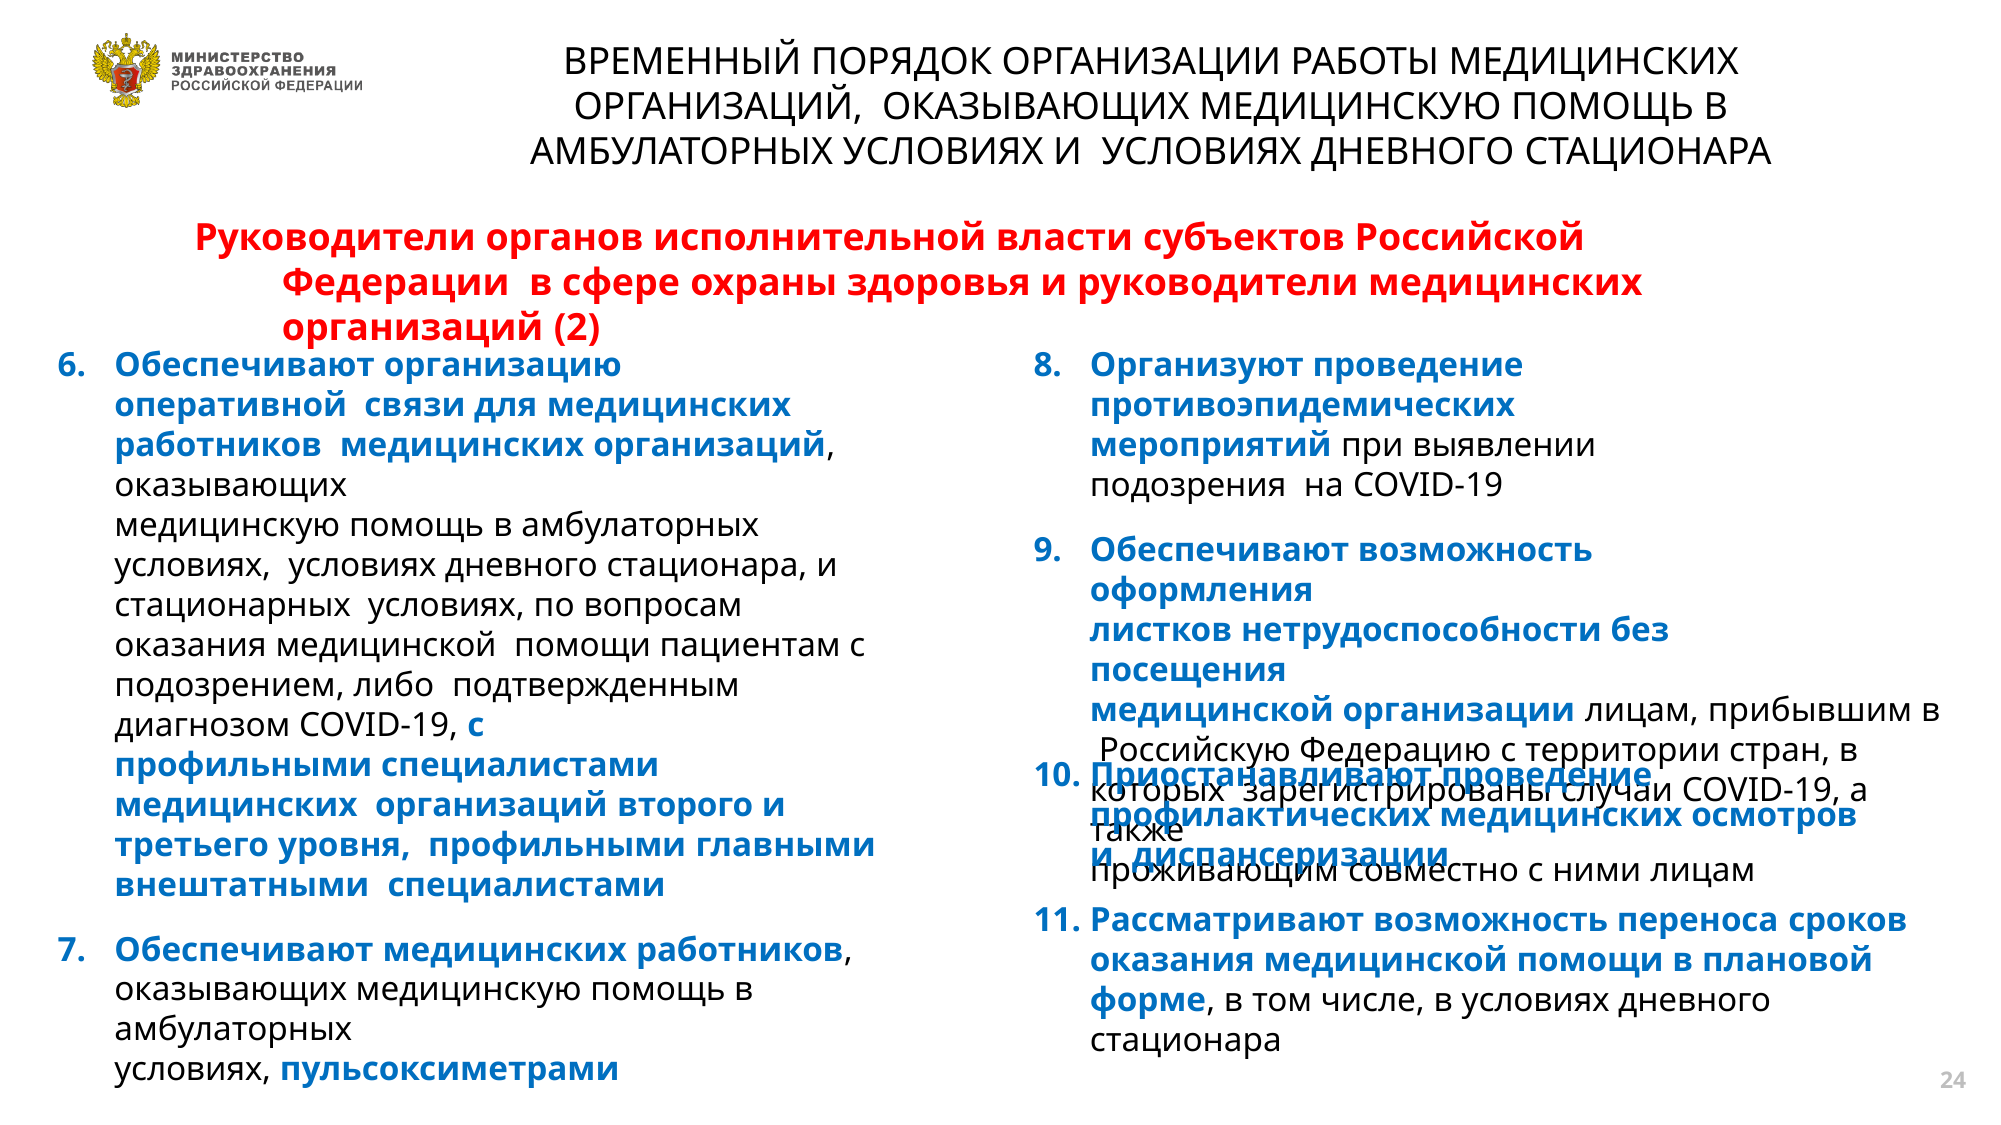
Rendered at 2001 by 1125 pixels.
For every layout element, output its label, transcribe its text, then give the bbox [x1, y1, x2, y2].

text_box Руководители органов исполнительной власти субъектов Российской Федерации в сфере охраны здоровья и руководители медицинских организаций (2) [192, 211, 1806, 349]
text_box Организуют проведение противоэпидемических мероприятий при выявлении подозрения на COVID-19 Обеспечивают возможность оформления листков нетрудоспособности без посещения медицинской организации лицам, прибывшим в Российскую Федерацию с территории стран, в которых зарегистрированы случаи COVID-19, а также проживающим совместно с ними лицам [1031, 341, 1946, 888]
text_box Обеспечивают организацию оперативной связи для медицинских работников медицинских организаций, оказывающих медицинскую помощь в амбулаторных условиях, условиях дневного стационара, и стационарных условиях, по вопросам оказания медицинской помощи пациентам с подозрением, либо подтвержденным диагнозом COVID-19, с профильными специалистами медицинских организаций второго и третьего уровня, профильными главными внештатными специалистами Обеспечивают медицинских работников, оказывающих медицинскую помощь в амбулаторных условиях, пульсоксиметрами [55, 341, 935, 1088]
slide_number 24 [1933, 1063, 1976, 1125]
picture [92, 33, 362, 108]
title ВРЕМЕННЫЙ ПОРЯДОК ОРГАНИЗАЦИИ РАБОТЫ МЕДИЦИНСКИХ ОРГАНИЗАЦИЙ, ОКАЗЫВАЮЩИХ МЕДИЦИНСКУЮ ПОМОЩЬ В АМБУЛАТОРНЫХ УСЛОВИЯХ И УСЛОВИЯХ ДНЕВНОГО СТАЦИОНАРА [455, 34, 1845, 225]
text_box Приостанавливают проведение профилактических медицинских осмотров и диспансеризации Рассматривают возможность переноса сроков оказания медицинской помощи в плановой форме, в том числе, в условиях дневного стационара [1031, 751, 1938, 1059]
